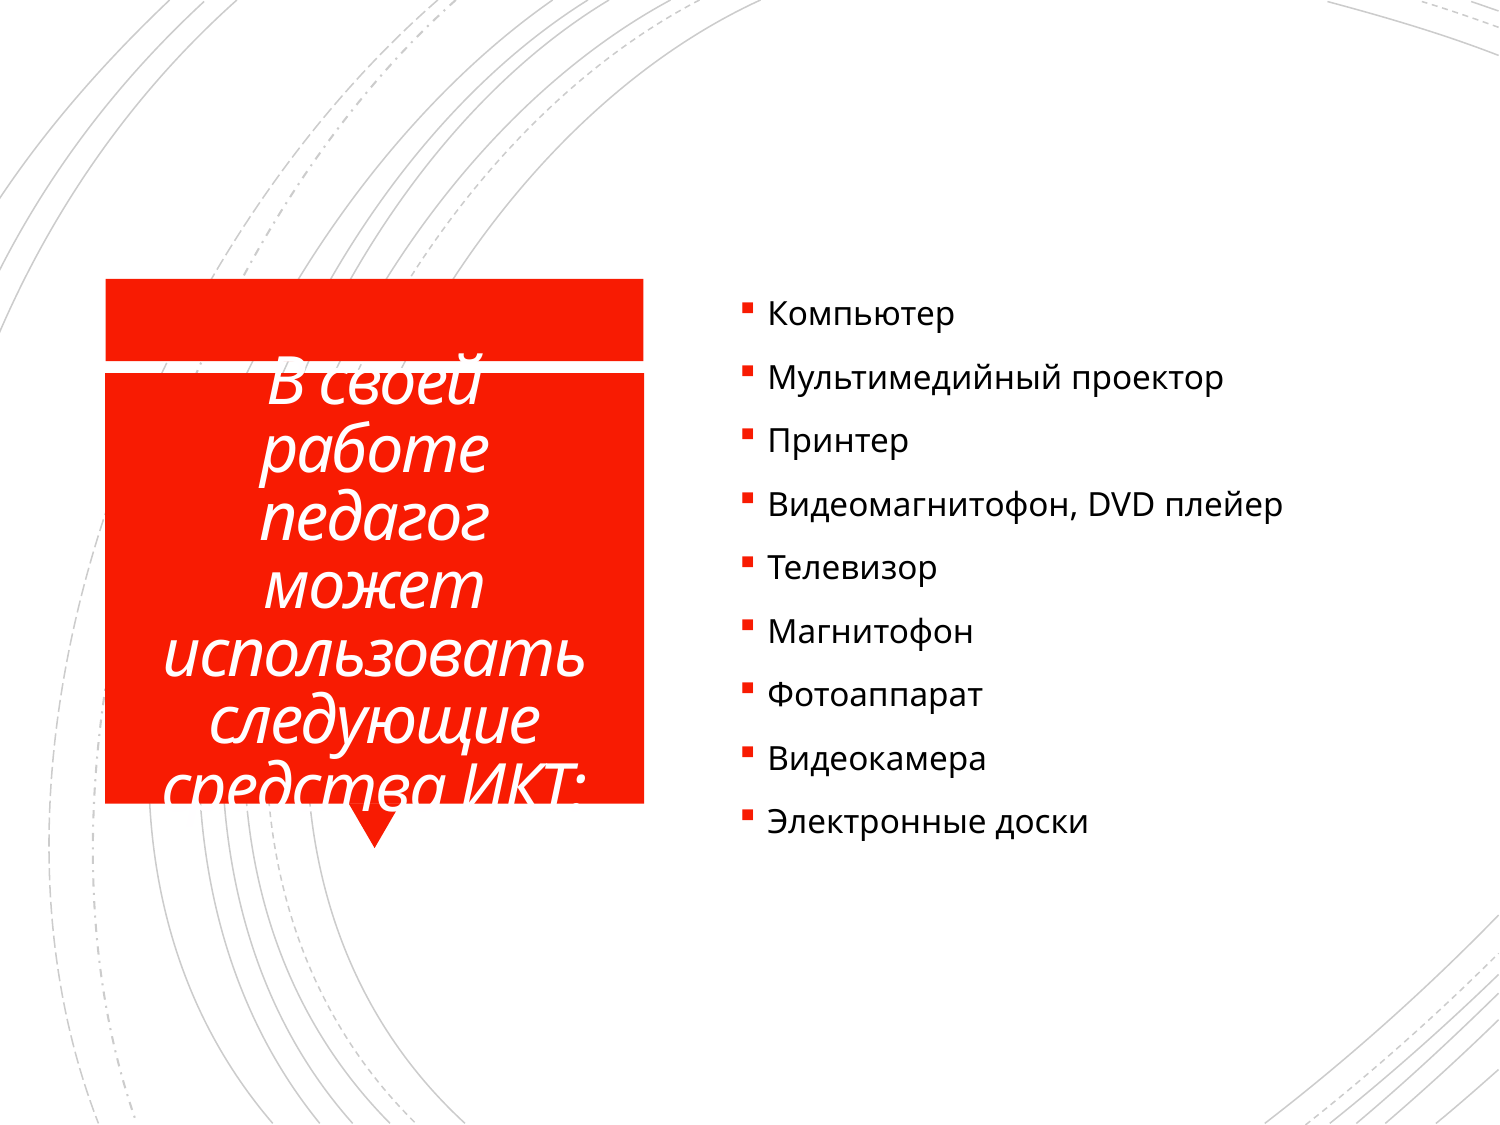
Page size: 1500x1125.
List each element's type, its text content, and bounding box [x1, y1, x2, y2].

title В своей работе педагог может использовать следующие средства ИКТ: [118, 385, 630, 790]
list Компьютер Мультимедийный проектор Принтер Видеомагнитофон, DVD плейер Телевизор Магнитофон Фотоаппарат Видеокамера Электронные доски [724, 131, 1396, 993]
